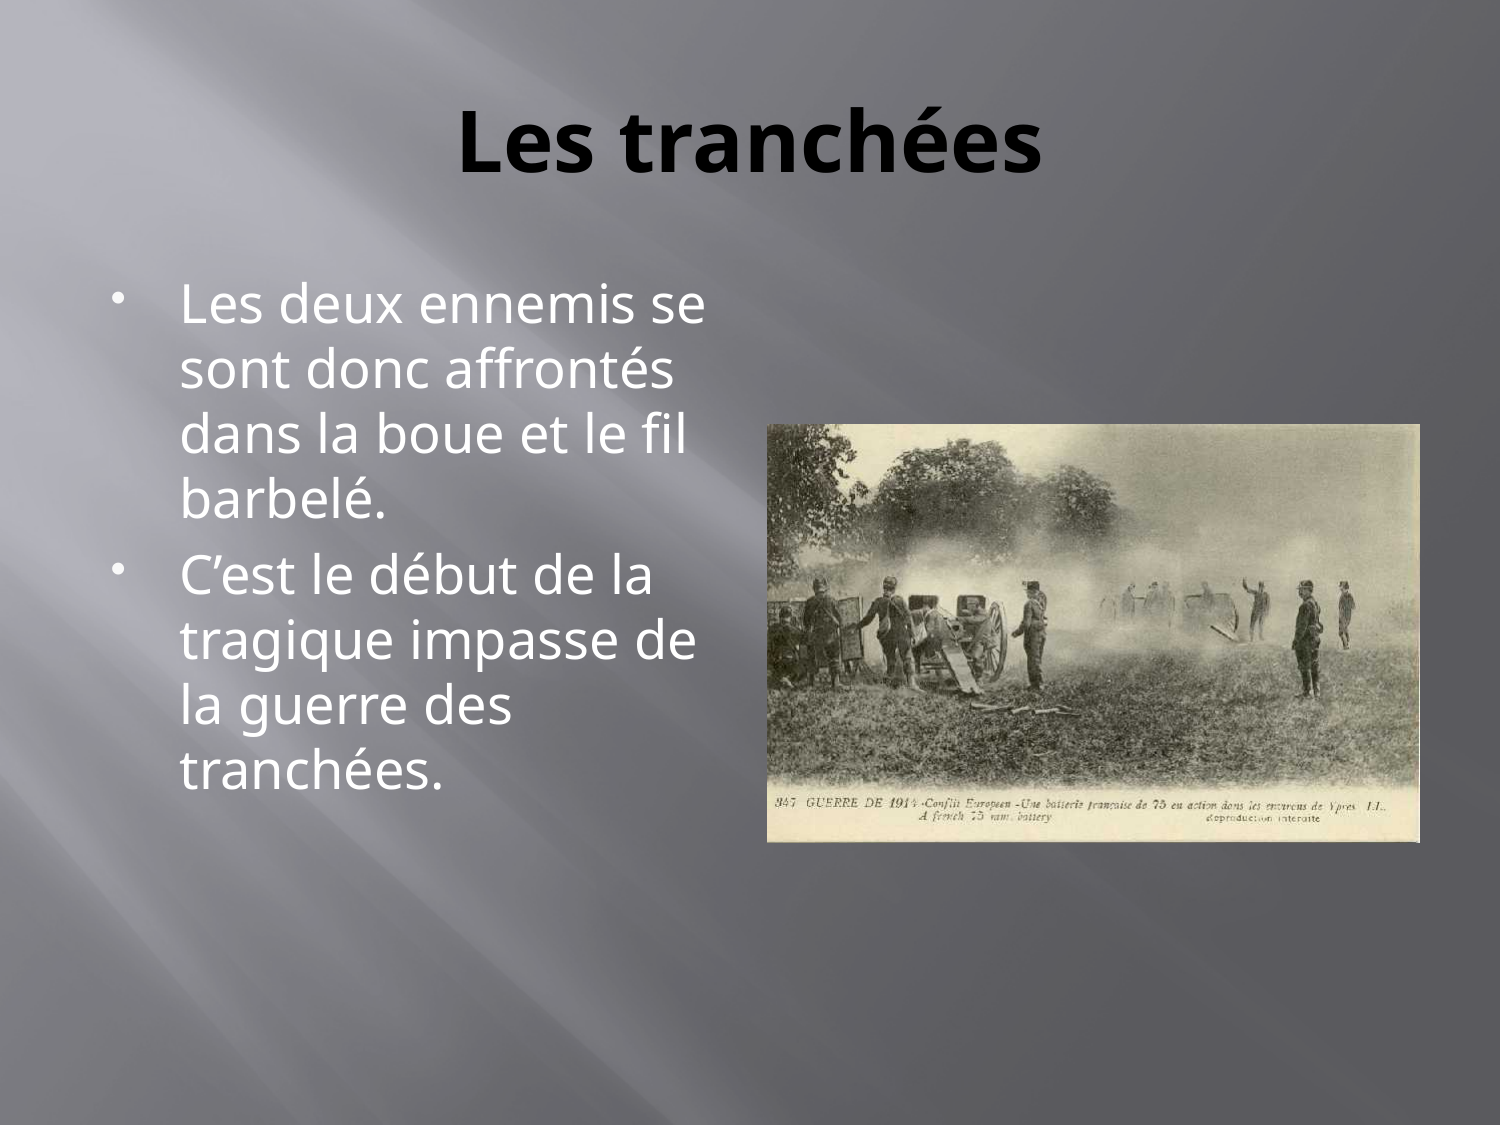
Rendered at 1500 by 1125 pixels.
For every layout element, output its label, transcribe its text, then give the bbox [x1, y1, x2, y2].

title Les tranchées [75, 45, 1425, 233]
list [767, 424, 1421, 843]
list Les deux ennemis se sont donc affrontés dans la boue et le fil barbelé. C’est le début de la tragique impasse de la guerre des tranchées. [75, 262, 738, 1005]
